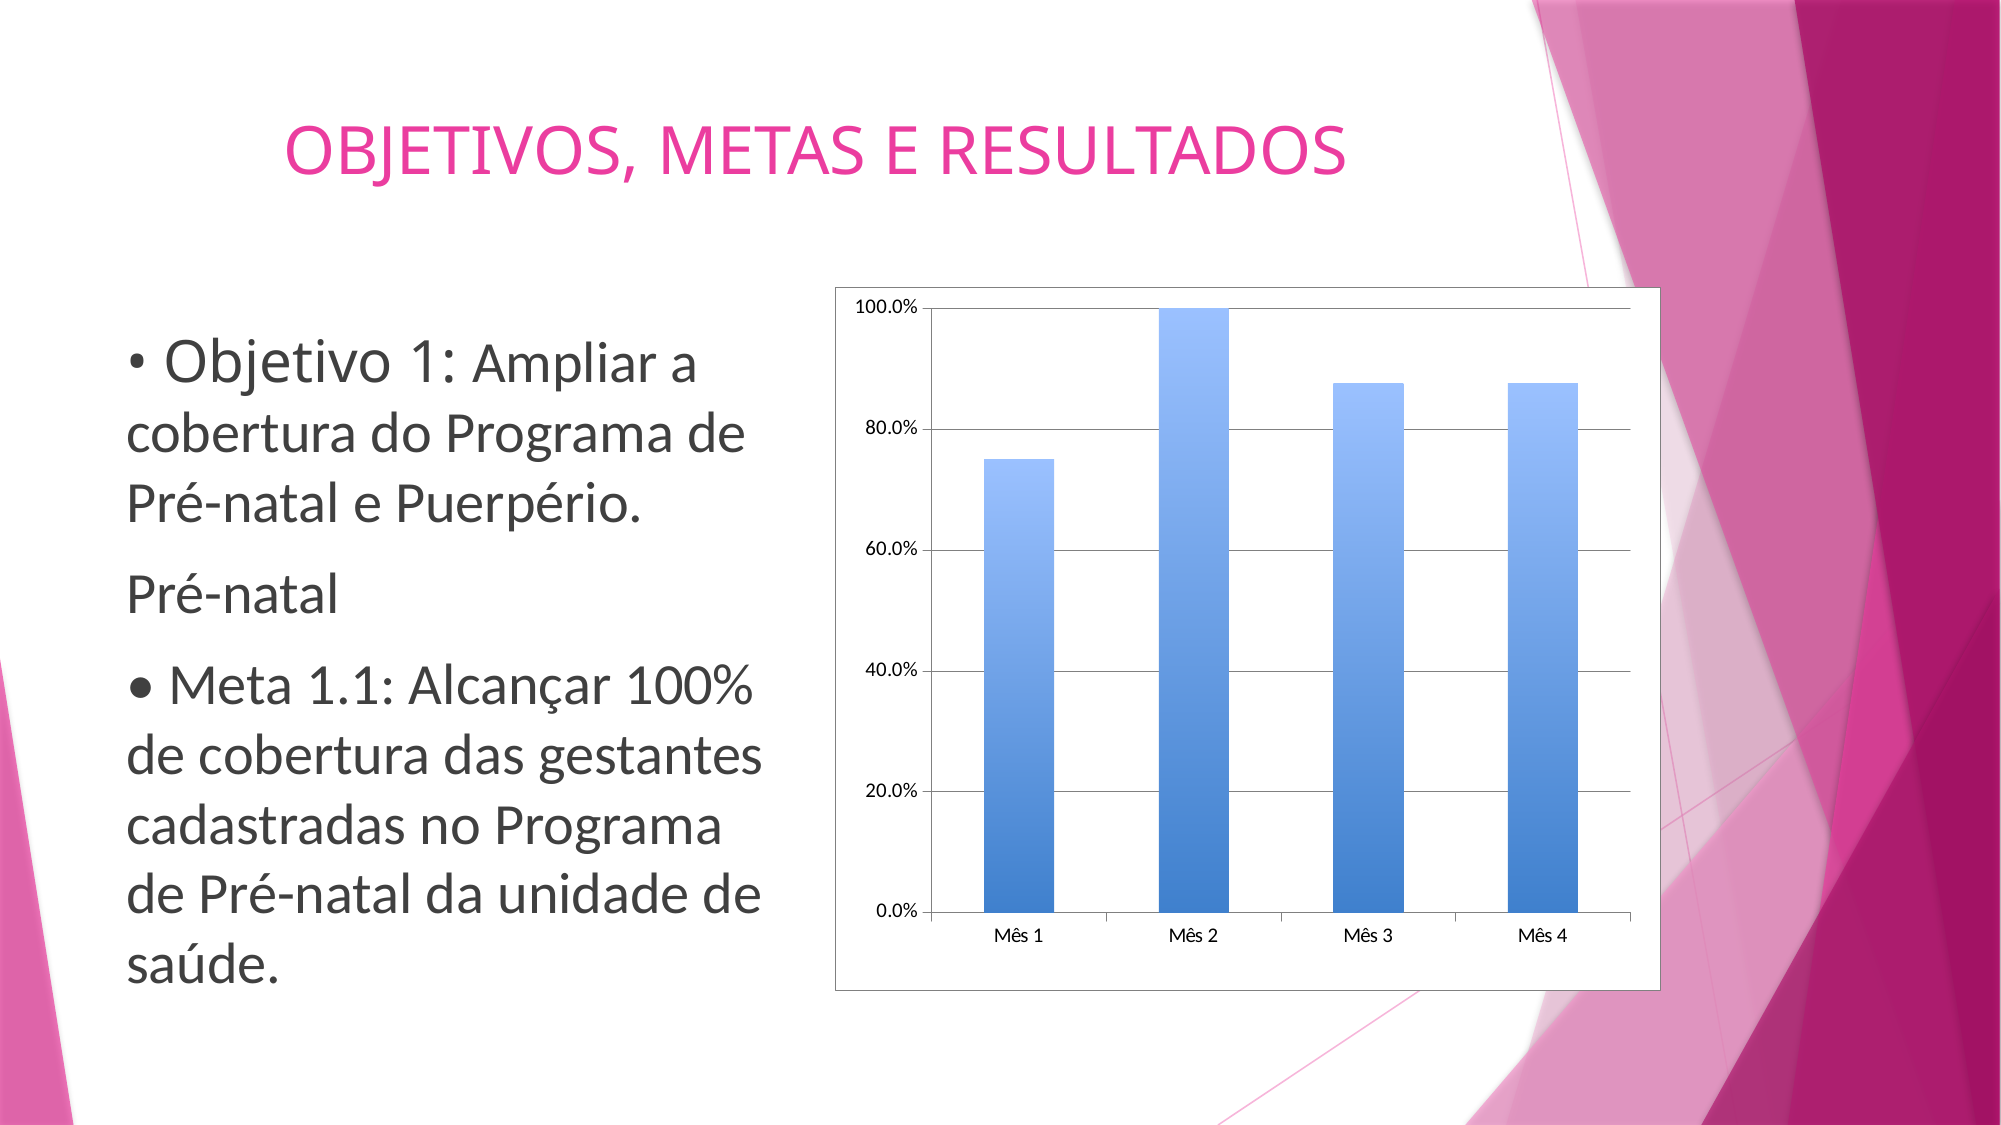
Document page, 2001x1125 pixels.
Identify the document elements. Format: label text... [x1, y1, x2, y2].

chart [834, 286, 1661, 992]
title OBJETIVOS, METAS E RESULTADOS [111, 99, 1522, 317]
list • Objetivo 1: Ampliar a cobertura do Programa de Pré-natal e Puerpério. Pré-natal • Meta 1.1: Alcançar 100% de cobertura das gestantes cadastradas no Programa de Pré-natal da unidade de saúde. [111, 316, 798, 991]
